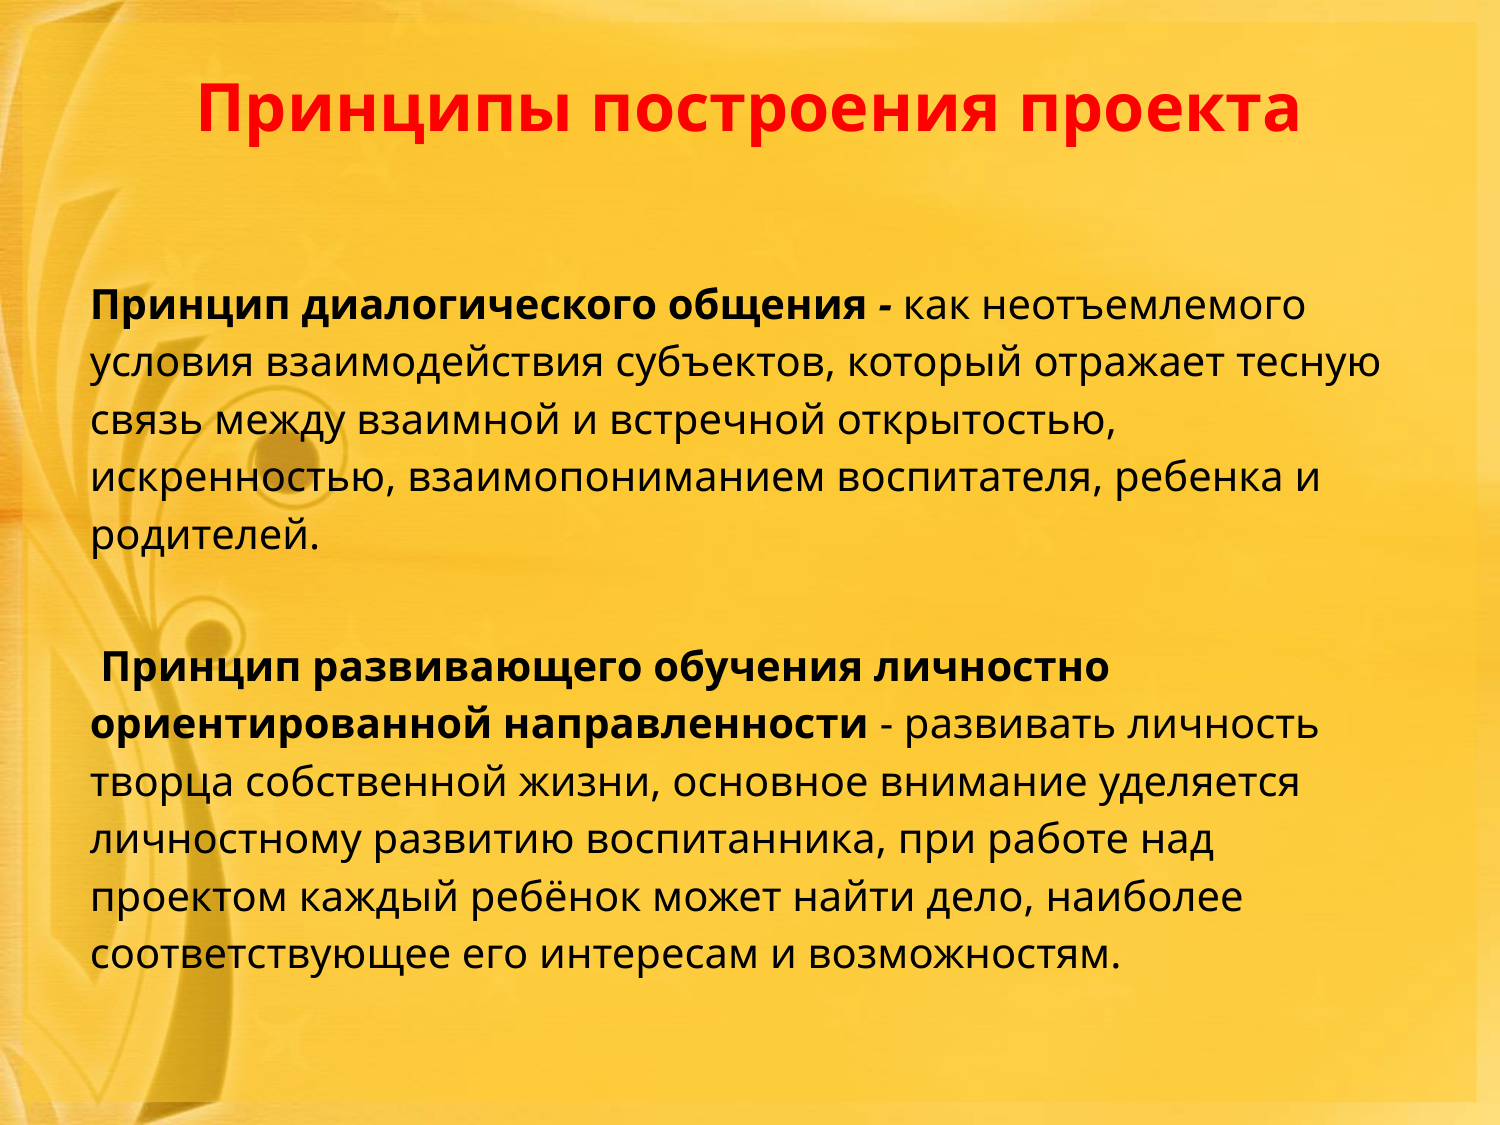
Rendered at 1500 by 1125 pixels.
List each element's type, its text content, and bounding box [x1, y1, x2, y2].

list Принцип диалогического общения - как неотъемлемого условия взаимодействия субъектов, который отражает тесную связь между взаимной и встречной открытостью, искренностью, взаимопониманием воспитателя, ребенка и родителей. Принцип развивающего обучения личностно ориентированной направленности - развивать личность творца собственной жизни, основное внимание уделяется личностному развитию воспитанника, при работе над проектом каждый ребёнок может найти дело, наиболее соответствующее его интересам и возможностям. [74, 262, 1425, 1006]
picture [0, 0, 1500, 1125]
title Принципы построения проекта [74, 44, 1425, 233]
